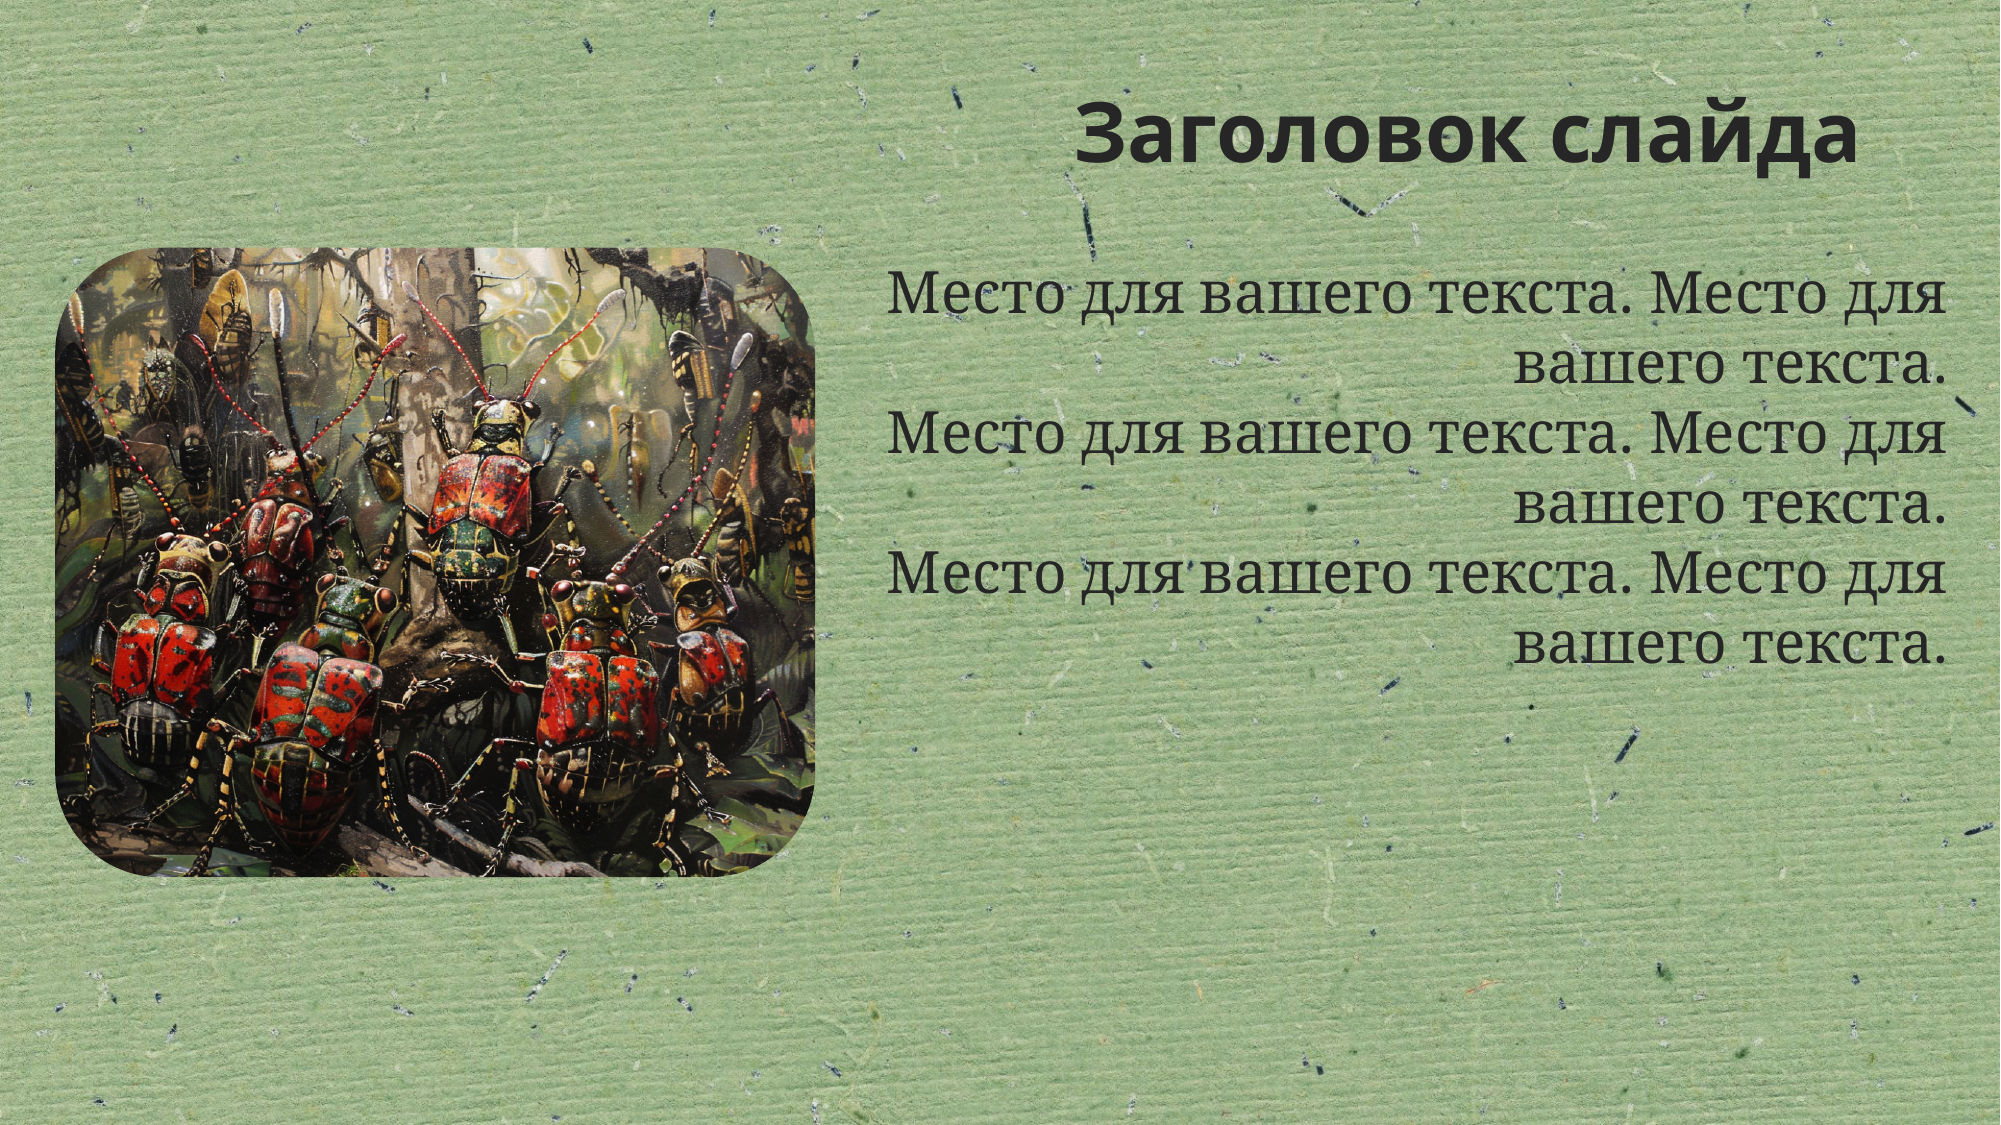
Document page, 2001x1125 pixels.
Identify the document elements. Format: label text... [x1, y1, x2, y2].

text_box Заголовок слайда [1058, 83, 1963, 247]
text_box Место для вашего текста. Место для вашего текста. Место для вашего текста. Место для вашего текста. Место для вашего текста. Место для вашего текста. [827, 247, 1963, 753]
picture [55, 247, 816, 878]
